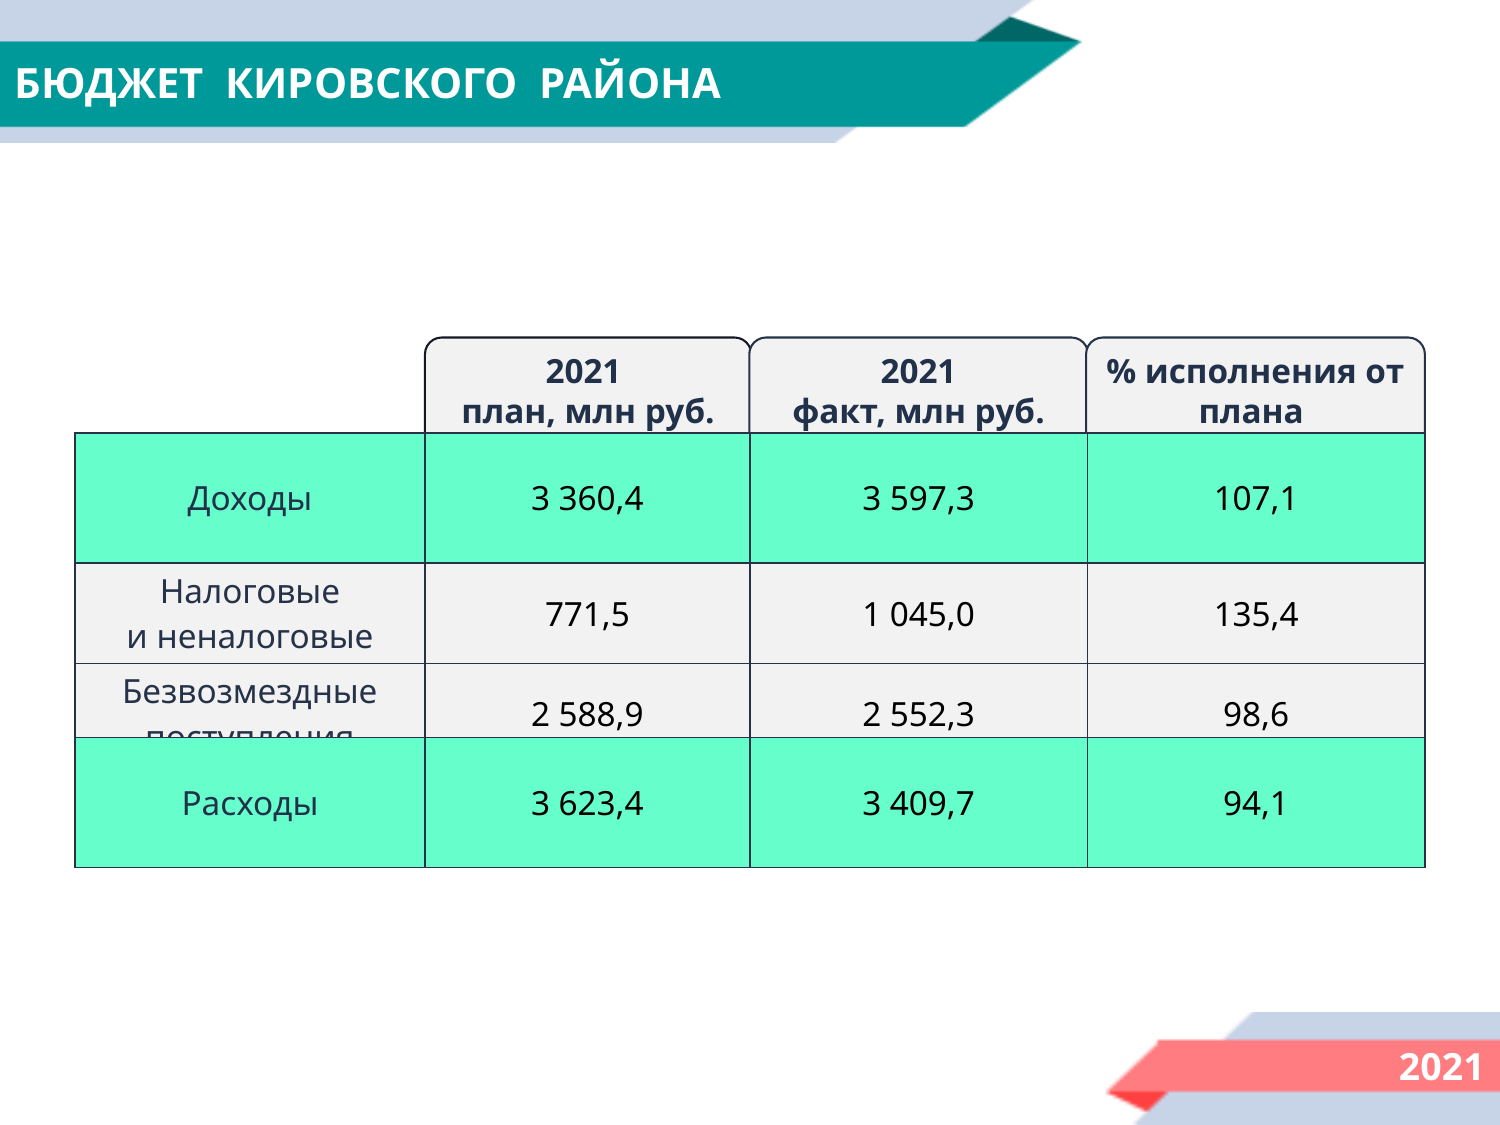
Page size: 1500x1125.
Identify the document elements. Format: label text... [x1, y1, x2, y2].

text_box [424, 337, 1426, 438]
table_cell Налоговые и неналоговые [76, 564, 424, 663]
table_header Расходы [76, 738, 424, 867]
table_header 3 360,4 [426, 446, 749, 562]
table_header 3 409,7 [751, 738, 1087, 867]
table_cell 135,4 [1088, 564, 1424, 663]
table_cell 771,5 [426, 564, 749, 663]
table_cell 2 588,9 [426, 664, 749, 737]
table_header 3 597,3 [751, 446, 1087, 562]
picture [0, 0, 1401, 143]
table_header 94,1 [1088, 738, 1424, 867]
table_cell 98,6 [1088, 664, 1424, 737]
table_cell 2 552,3 [751, 664, 1087, 737]
table_header Доходы [76, 434, 424, 562]
table_cell Безвозмездные поступления [76, 664, 424, 737]
table_cell 1 045,0 [751, 564, 1087, 663]
picture [1087, 1012, 1500, 1125]
table_header 3 623,4 [426, 738, 749, 867]
table_header 107,1 [1088, 446, 1424, 562]
